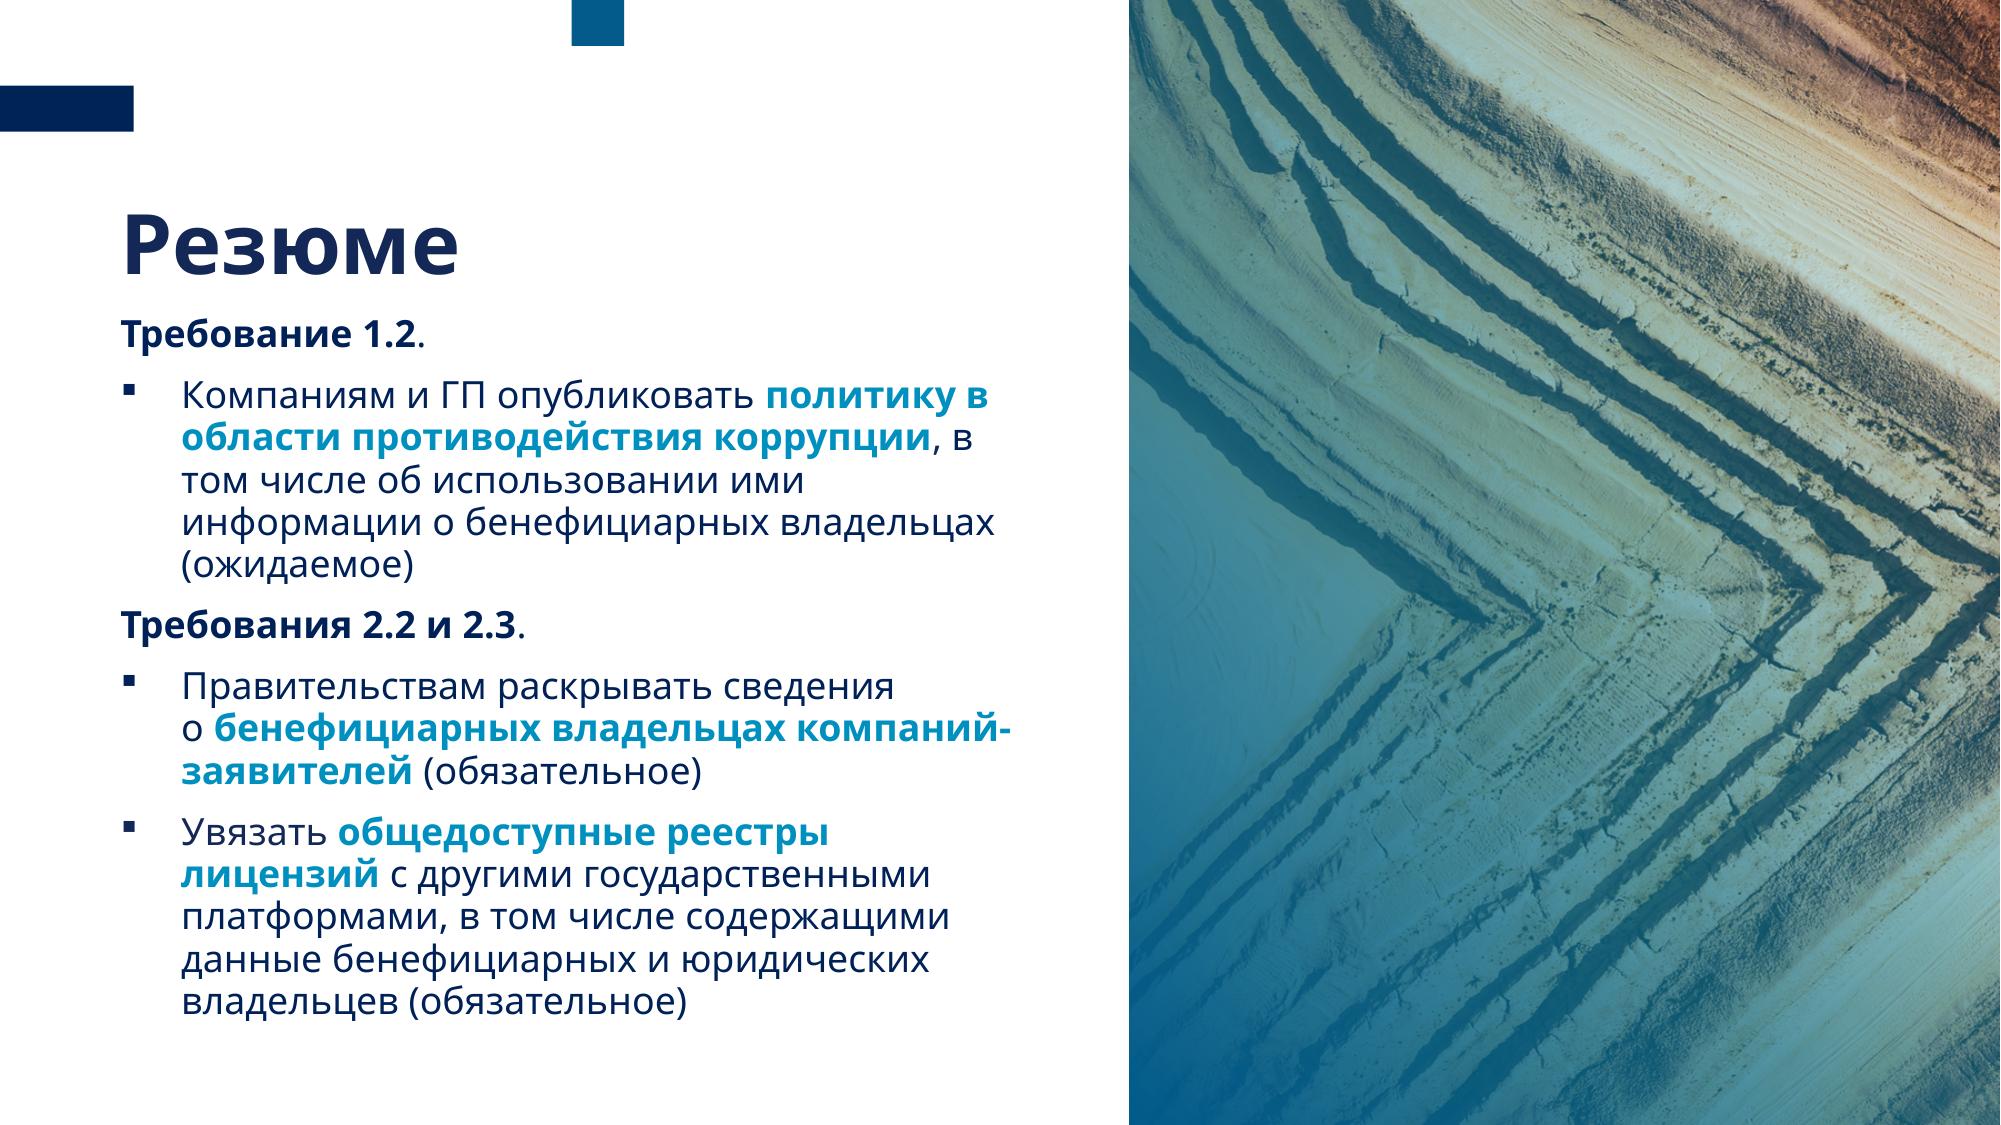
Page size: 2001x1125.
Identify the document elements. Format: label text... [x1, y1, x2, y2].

title Резюме [105, 196, 1129, 307]
picture [1129, 0, 2000, 1125]
list Требование 1.2. Компаниям и ГП опубликовать политику в области противодействия коррупции, в том числе об использовании ими информации о бенефициарных владельцах (ожидаемое) Требования 2.2 и 2.3. Правительствам раскрывать сведения о бенефициарных владельцах компаний-заявителей (обязательное) Увязать общедоступные реестры лицензий с другими государственными платформами, в том числе содержащими данные бенефициарных и юридических владельцев (обязательное) [105, 306, 1042, 1044]
